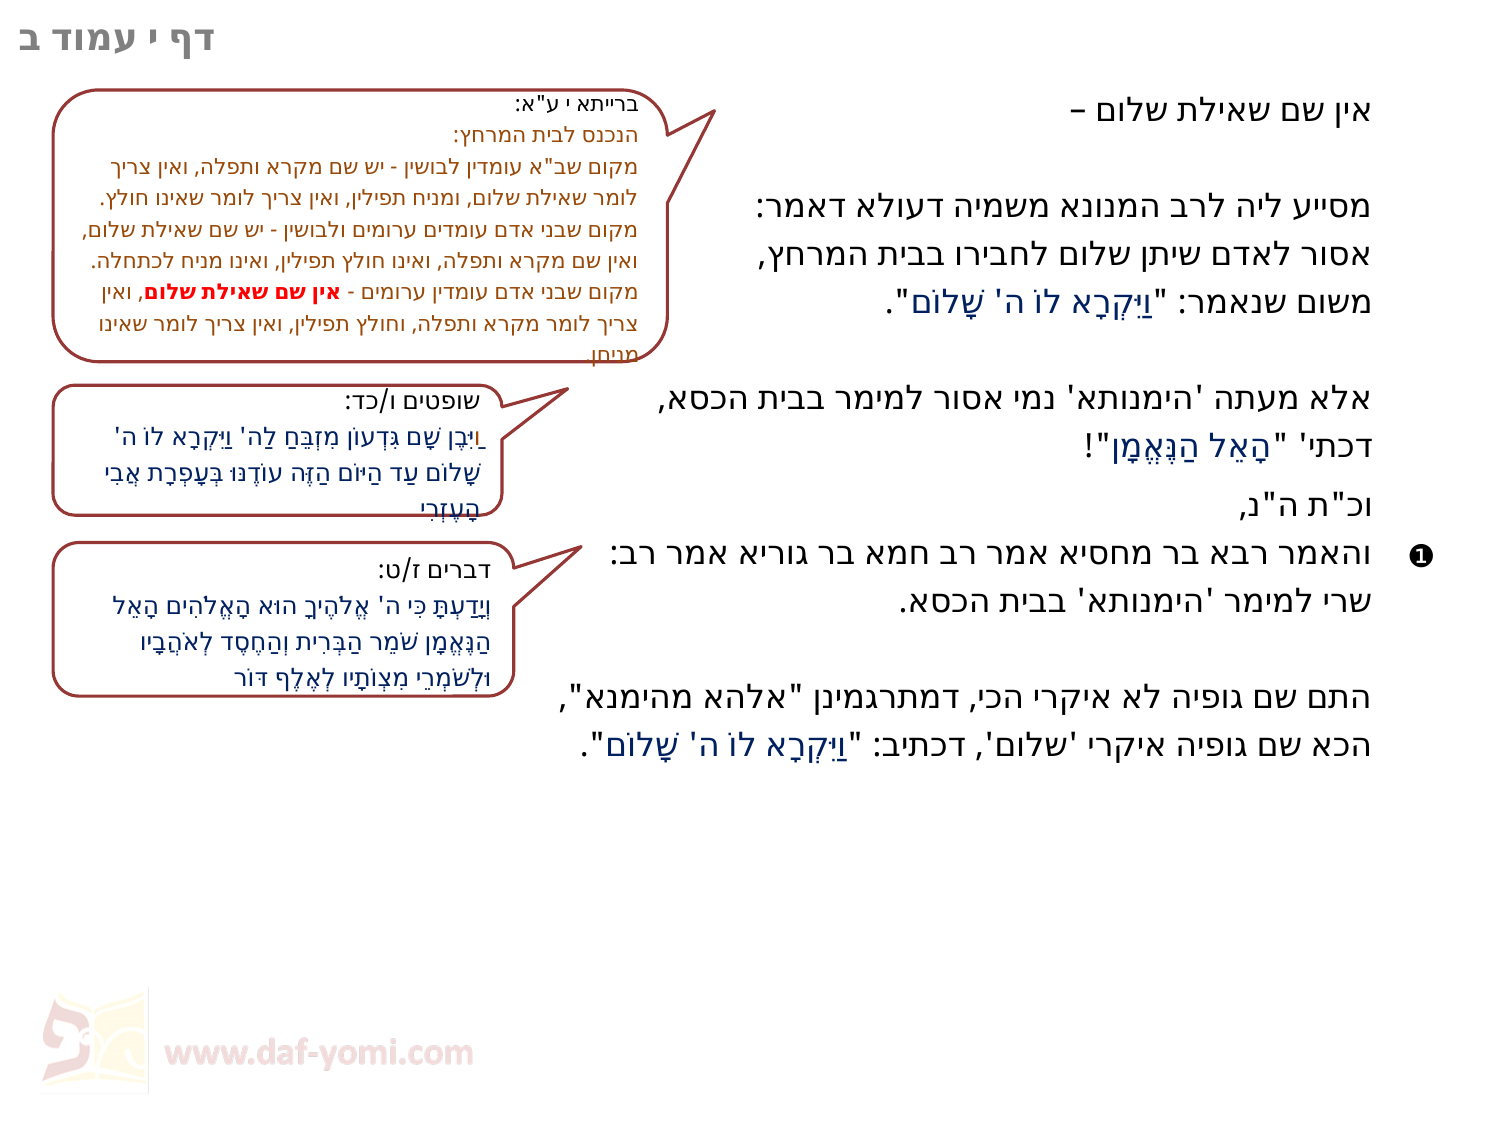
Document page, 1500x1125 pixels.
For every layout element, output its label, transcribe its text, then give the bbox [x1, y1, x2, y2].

text_box ברייתא י ע"א: הנכנס לבית המרחץ: מקום שב"א עומדין לבושין - יש שם מקרא ותפלה, ואין צריך לומר שאילת שלום, ומניח תפילין, ואין צריך לומר שאינו חולץ. מקום שבני אדם עומדים ערומים ולבושין - יש שם שאילת שלום, ואין שם מקרא ותפלה, ואינו חולץ תפילין, ואינו מניח לכתחלה. מקום שבני אדם עומדין ערומים - אין שם שאילת שלום, ואין צריך לומר מקרא ותפלה, וחולץ תפילין, ואין צריך לומר שאינו מניחן. [50, 87, 717, 364]
text_box שופטים ו/כד: וַיִּבֶן שָׁם גִּדְעוֹן מִזְבֵּחַ לַה' וַיִּקְרָא לוֹ ה' שָׁלוֹם עַד הַיּוֹם הַזֶּה עוֹדֶנּוּ בְּעָפְרָת אֲבִי הָעֶזְרִי [50, 383, 570, 518]
text_box אין שם שאילת שלום – מסייע ליה לרב המנונא משמיה דעולא דאמר: אסור לאדם שיתן שלום לחבירו בבית המרחץ, משום שנאמר: "וַיִּקְרָא לוֹ ה' שָׁלוֹם". אלא מעתה 'הימנותא' נמי אסור למימר בבית הכסא, דכתי' "הָאֵל הַנֶּאֱמָן"! וכ"ת ה"נ, והאמר רבא בר מחסיא אמר רב חמא בר גוריא אמר רב: שרי למימר 'הימנותא' בבית הכסא. התם שם גופיה לא איקרי הכי, דמתרגמינן "אלהא מהימנא", הכא שם גופיה איקרי 'שלום', דכתיב: "וַיִּקְרָא לוֹ ה' שָׁלוֹם". [171, 73, 1388, 771]
text_box דברים ז/ט: וְיָדַעְתָּ כִּי ה' אֱלֹהֶיךָ הוּא הָאֱלֹהִים הָאֵל הַנֶּאֱמָן שֹׁמֵר הַבְּרִית וְהַחֶסֶד לְאֹהֲבָיו וּלְשֹׁמְרֵי מִצְו‍ֹתָיו לְאֶלֶף דּוֹר [50, 540, 583, 699]
text_box דף י עמוד ב [0, 5, 231, 66]
text_box ❶ [1379, 528, 1450, 581]
picture [40, 987, 553, 1098]
